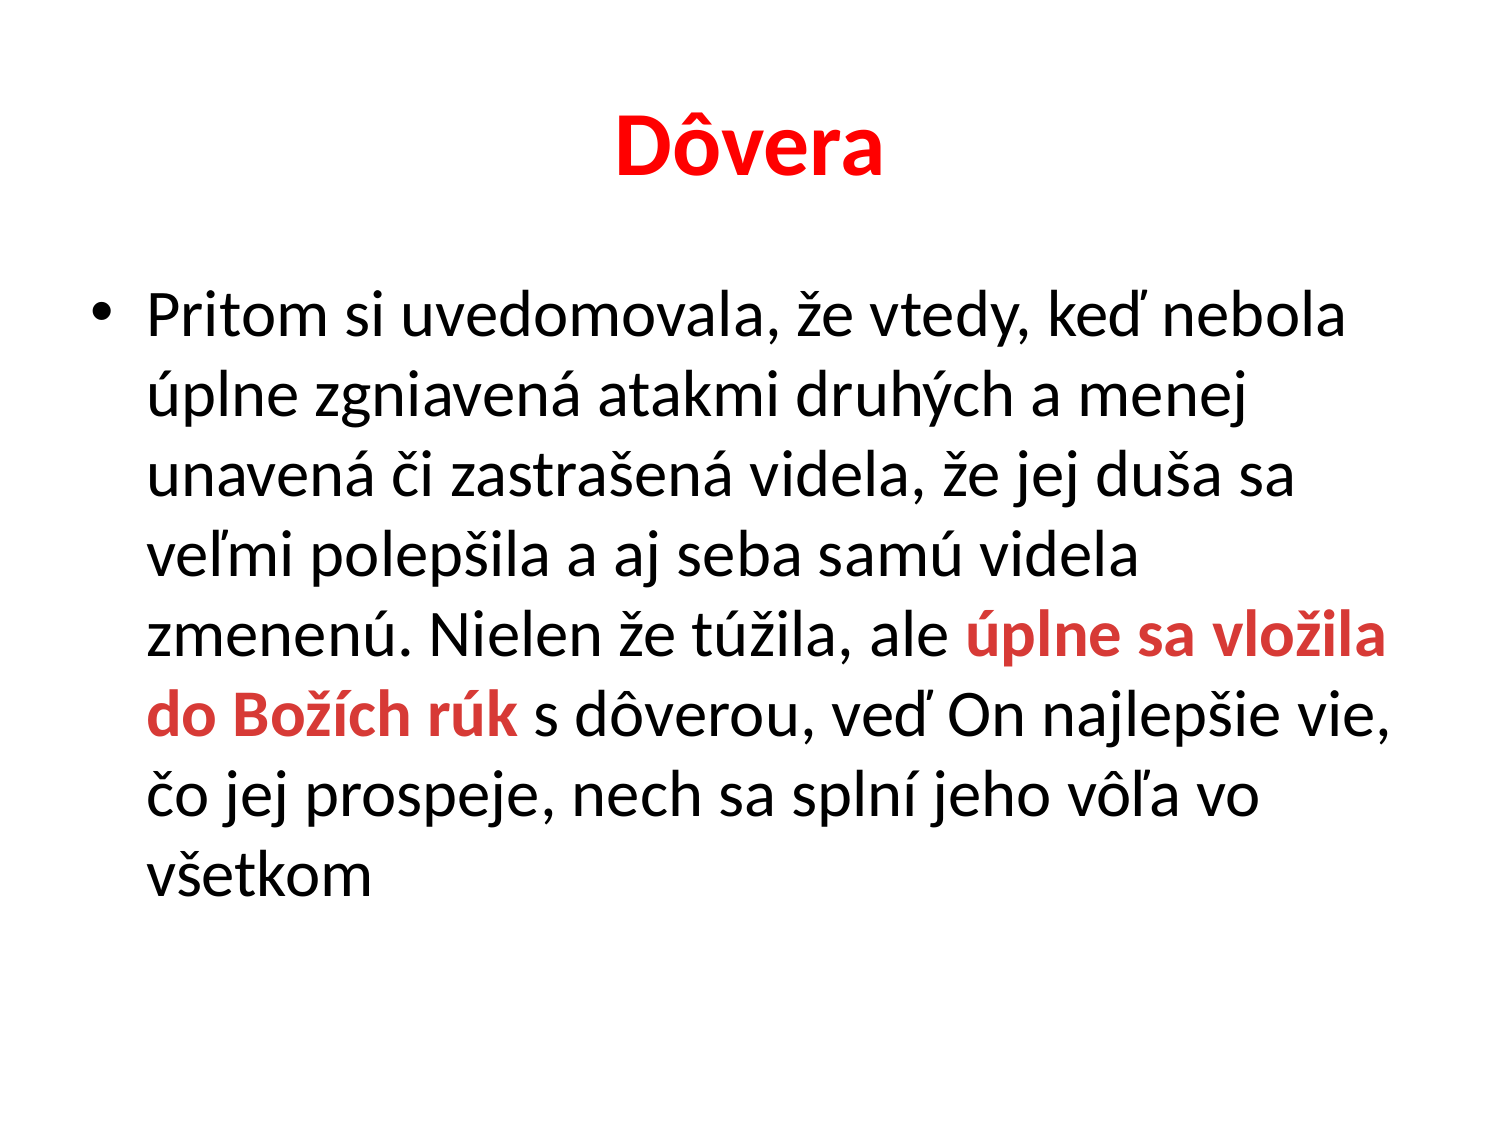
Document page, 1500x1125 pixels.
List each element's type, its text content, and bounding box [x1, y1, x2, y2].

list Pritom si uvedomovala, že vtedy, keď nebola úplne zgniavená atakmi druhých a menej unavená či zastrašená videla, že jej duša sa veľmi polepšila a aj seba samú videla zmenenú. Nielen že túžila, ale úplne sa vložila do Božích rúk s dôverou, veď On najlepšie vie, čo jej prospeje, nech sa splní jeho vôľa vo všetkom [75, 262, 1425, 1005]
title Dôvera [75, 45, 1425, 233]
